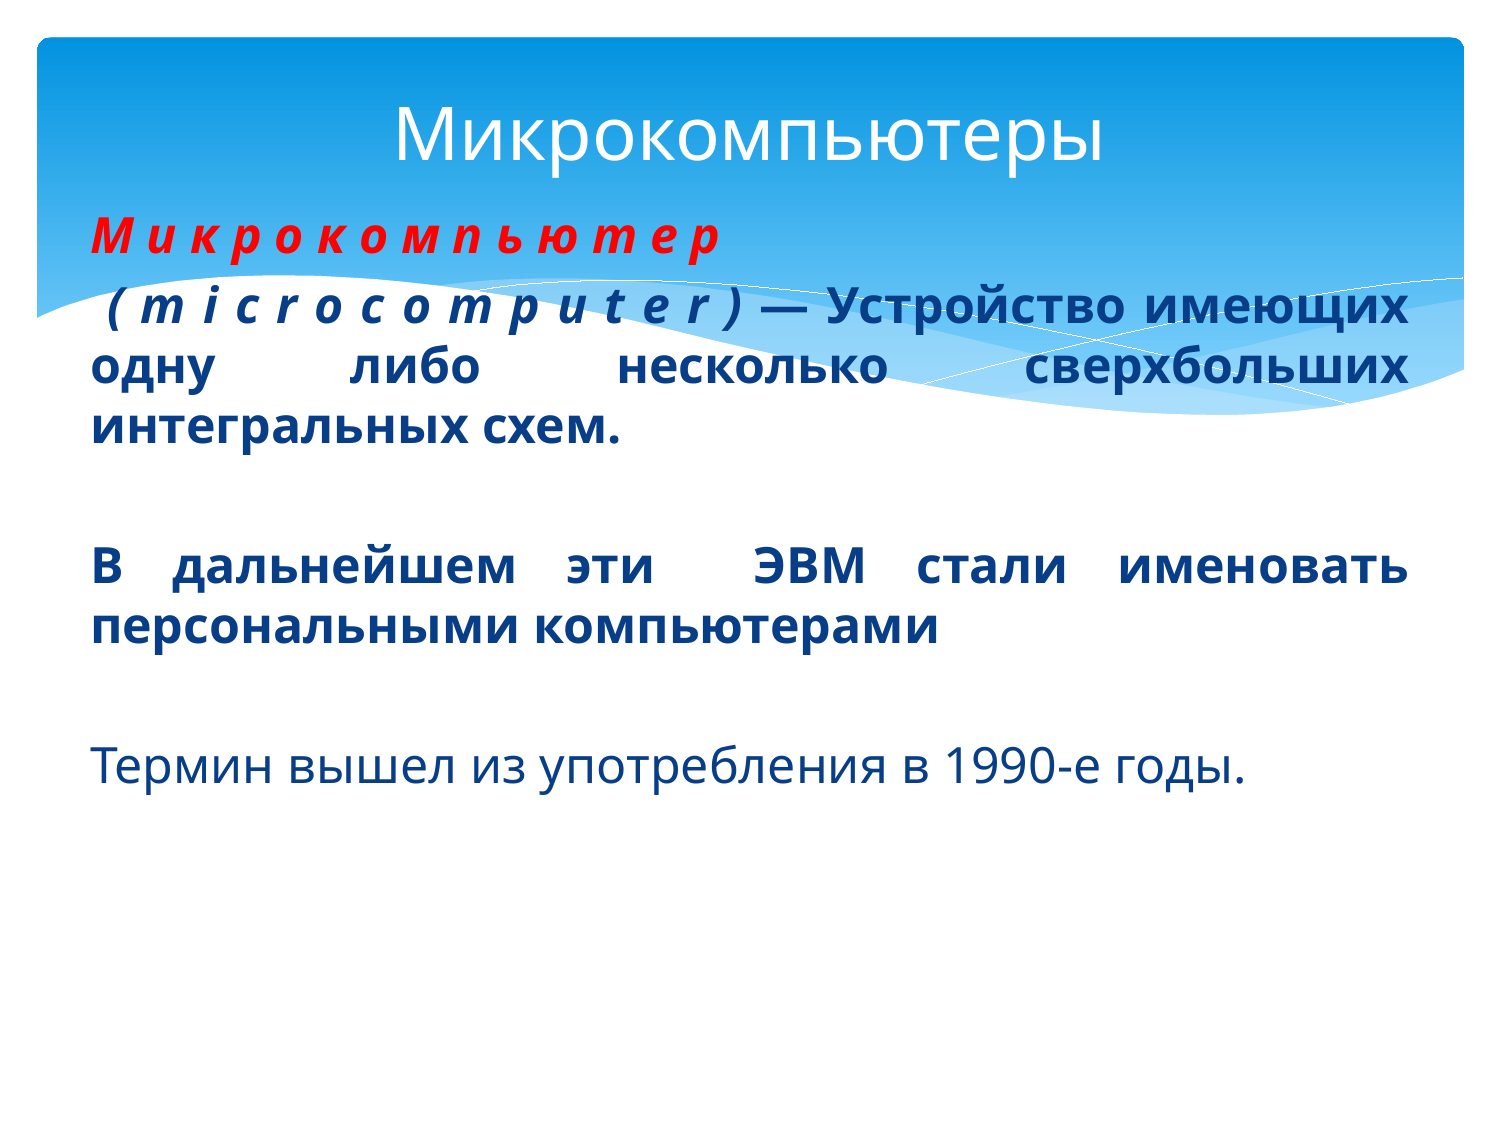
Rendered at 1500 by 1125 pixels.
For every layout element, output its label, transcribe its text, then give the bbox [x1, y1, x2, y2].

title Микрокомпьютеры [75, 78, 1425, 183]
list М и к р о к о м п ь ю т е р ( m i c r o c o m p u t e r ) — Устройство имеющих одну либо несколько сверхбольших интегральных схем. В дальнейшем эти ЭВМ стали именовать персональными компьютерами Термин вышел из употребления в 1990-е годы. [75, 196, 1425, 1038]
